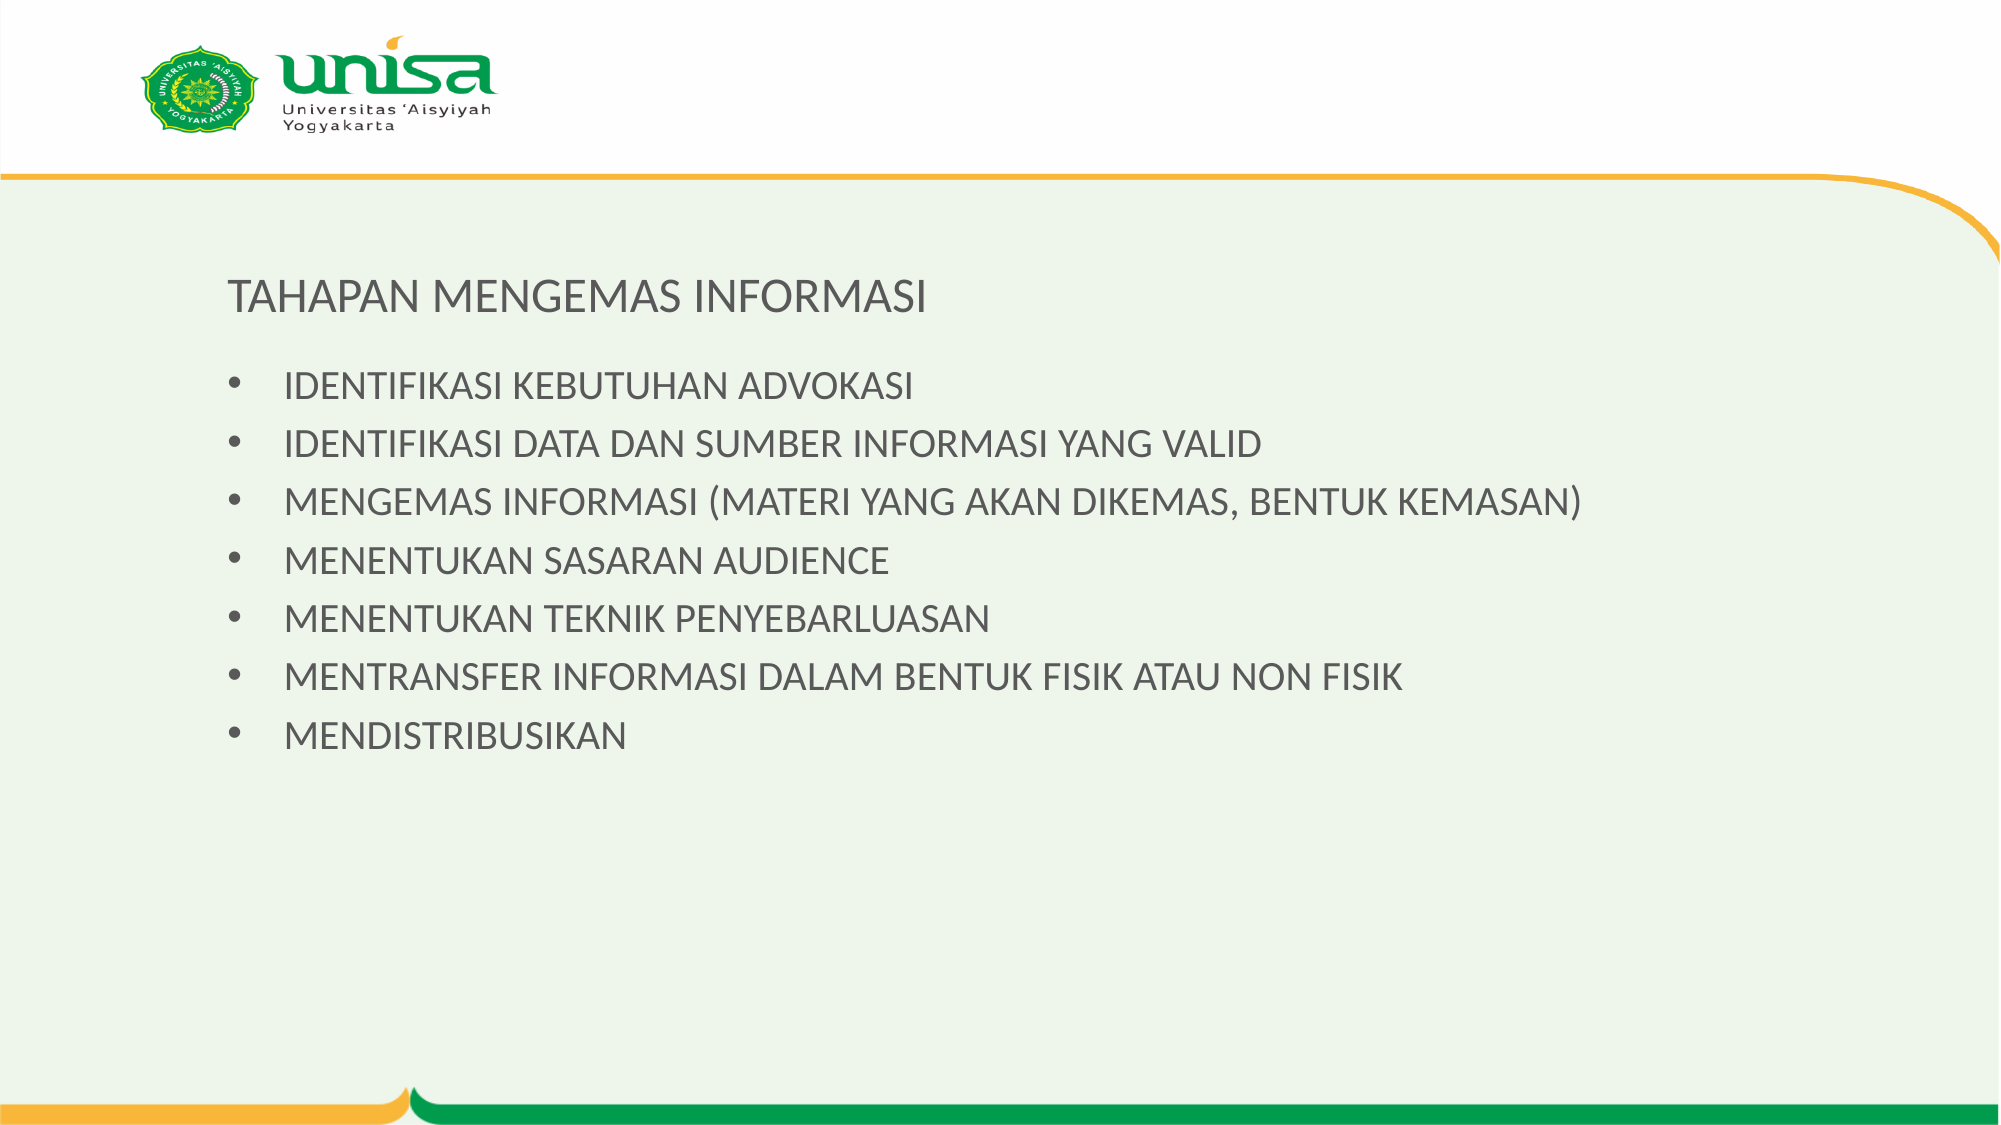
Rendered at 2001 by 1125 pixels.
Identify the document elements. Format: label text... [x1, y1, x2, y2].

title TAHAPAN MENGEMAS INFORMASI [212, 255, 1867, 327]
picture [0, 0, 2000, 1125]
list IDENTIFIKASI KEBUTUHAN ADVOKASI IDENTIFIKASI DATA DAN SUMBER INFORMASI YANG VALID MENGEMAS INFORMASI (MATERI YANG AKAN DIKEMAS, BENTUK KEMASAN) MENENTUKAN SASARAN AUDIENCE MENENTUKAN TEKNIK PENYEBARLUASAN MENTRANSFER INFORMASI DALAM BENTUK FISIK ATAU NON FISIK MENDISTRIBUSIKAN [212, 350, 1867, 1059]
